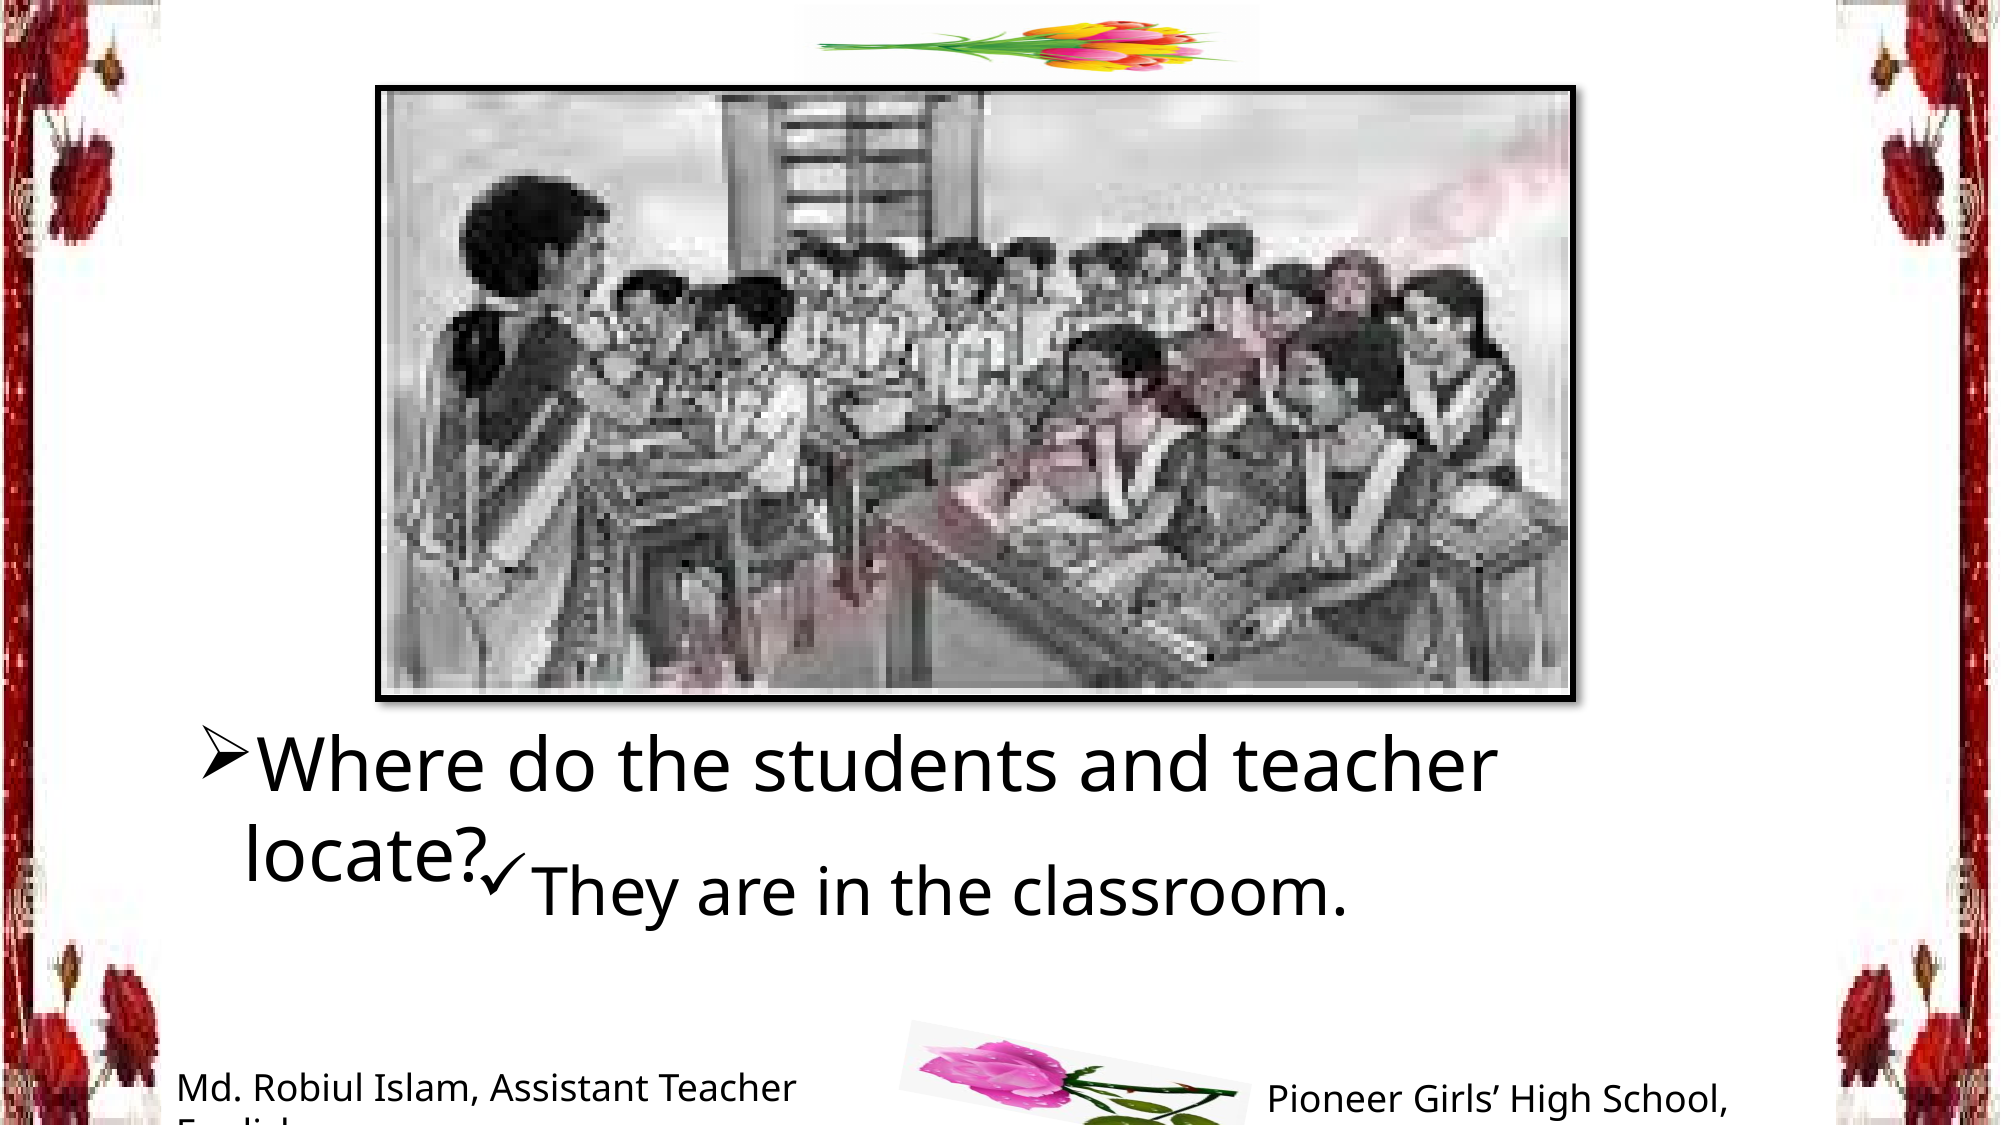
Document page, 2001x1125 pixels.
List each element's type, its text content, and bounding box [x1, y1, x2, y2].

text_box Where do the students and teacher locate? [182, 709, 1599, 905]
picture [381, 91, 1571, 696]
picture [899, 1020, 1252, 1125]
picture [1836, 0, 2001, 1125]
picture [0, 0, 162, 1125]
text_box They are in the classroom. [461, 841, 1491, 936]
picture [795, 5, 1259, 85]
